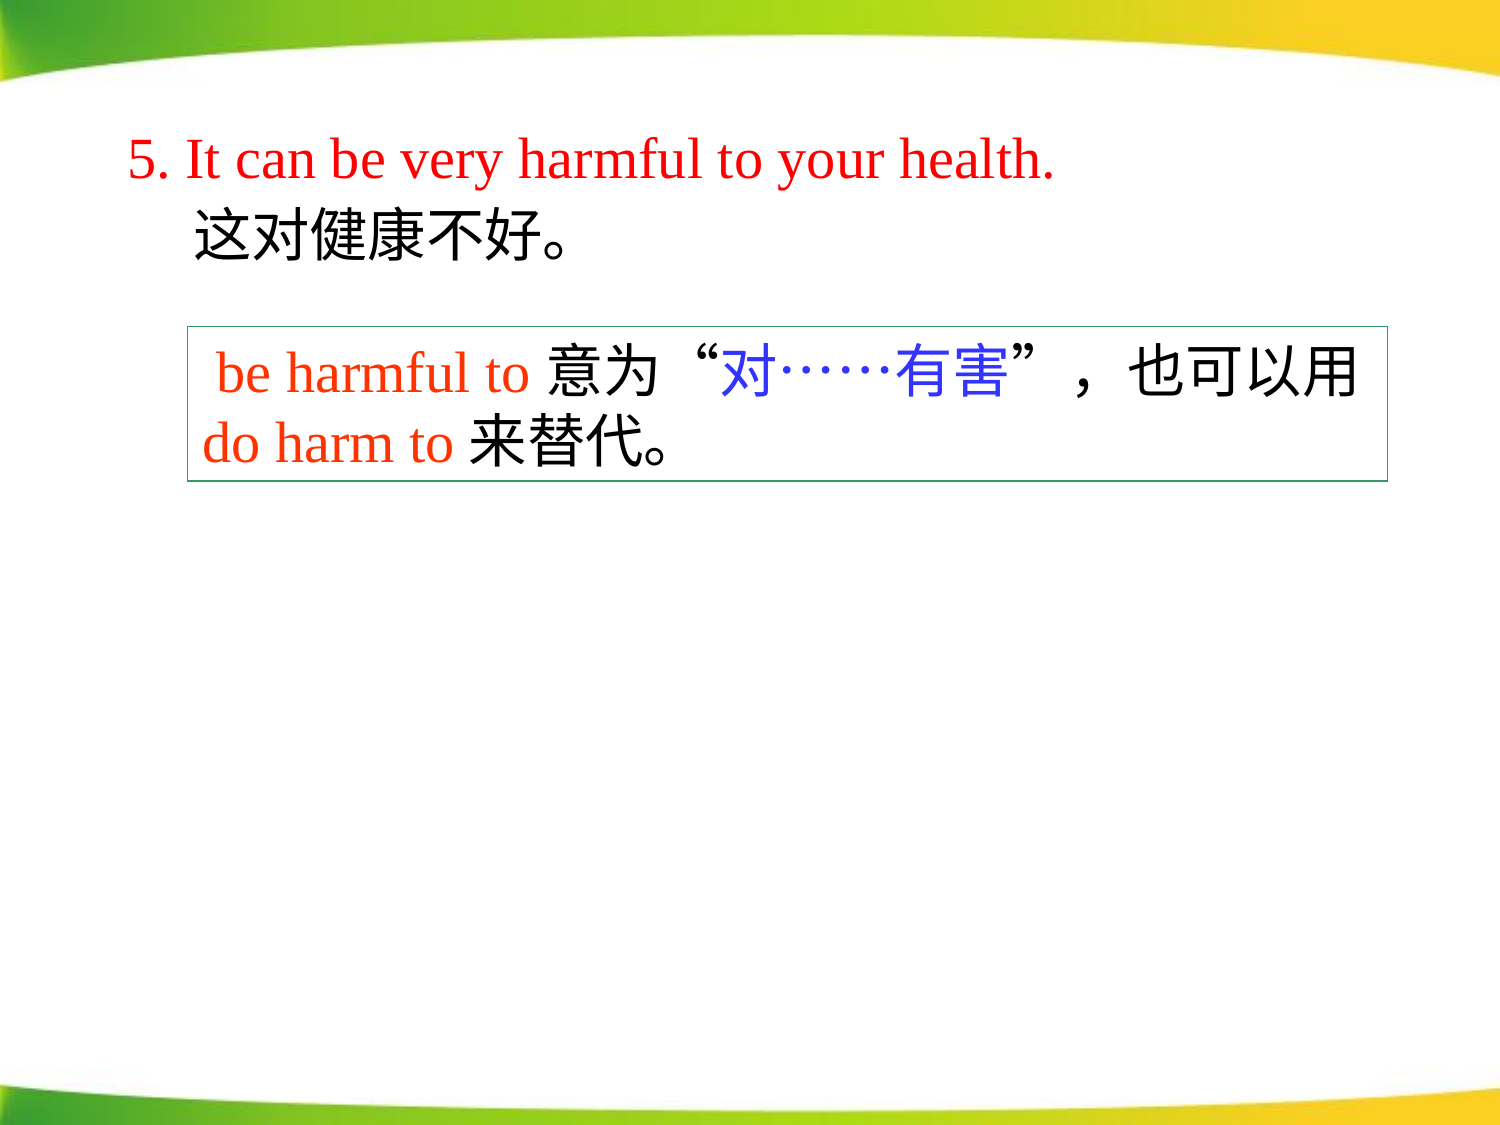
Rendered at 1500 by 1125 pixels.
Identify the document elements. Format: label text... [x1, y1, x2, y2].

picture [0, 0, 1500, 1125]
text_box 5. It can be very harmful to your health. 这对健康不好。 [112, 112, 1475, 276]
text_box be harmful to意为“对……有害”，也可以用do harm to来替代。 [187, 326, 1388, 482]
